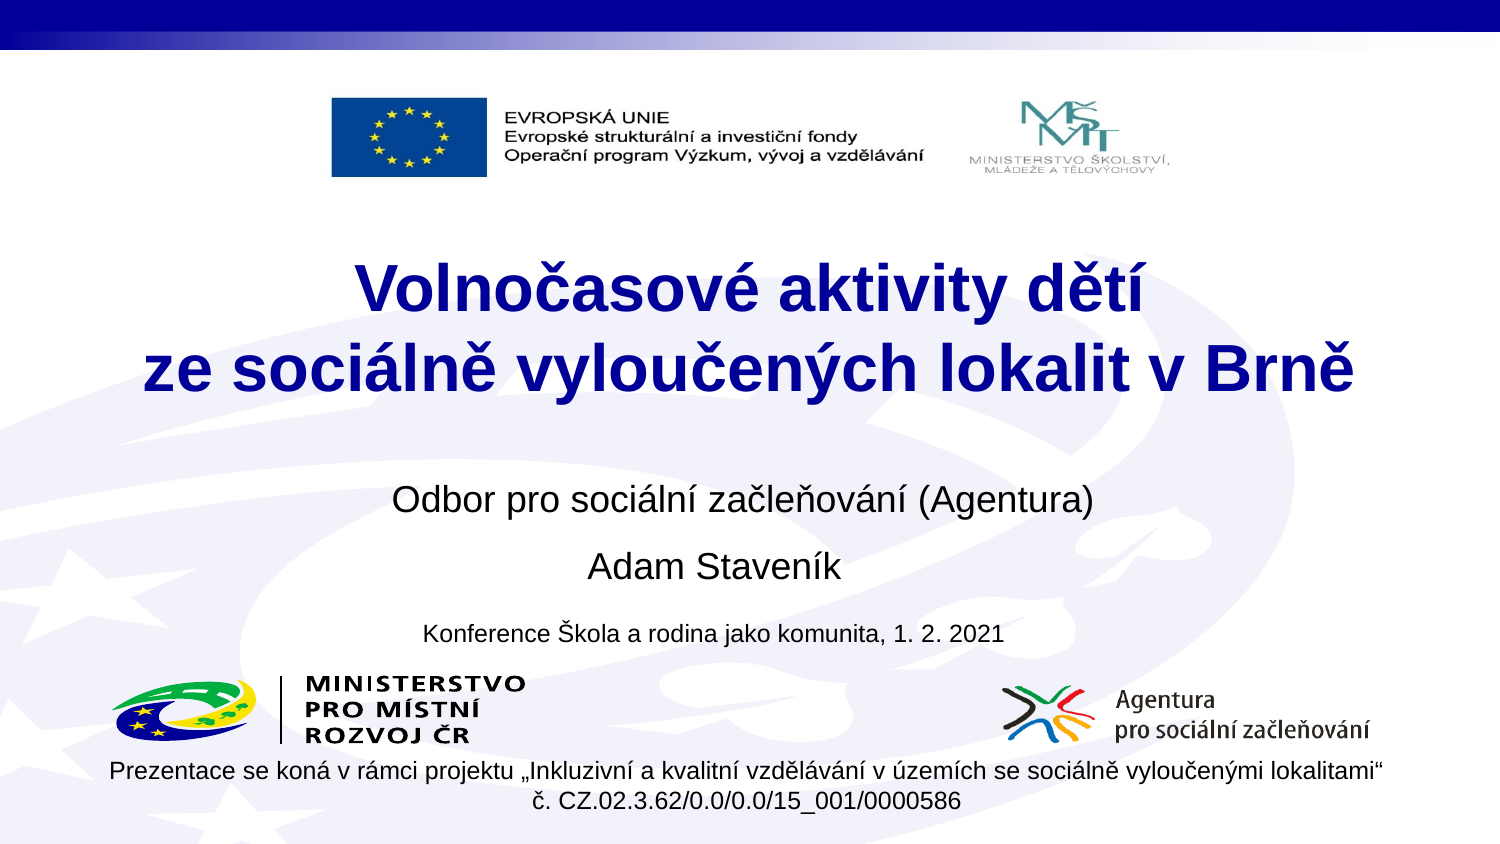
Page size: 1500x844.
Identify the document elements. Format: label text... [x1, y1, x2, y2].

picture [986, 673, 1386, 756]
title Volnočasové aktivity dětí ze sociálně vyloučených lokalit v Brně [29, 185, 1471, 493]
text_box Adam Staveník Konference Škola a rodina jako komunita, 1. 2. 2021 [218, 534, 1211, 655]
picture [279, 58, 1221, 185]
